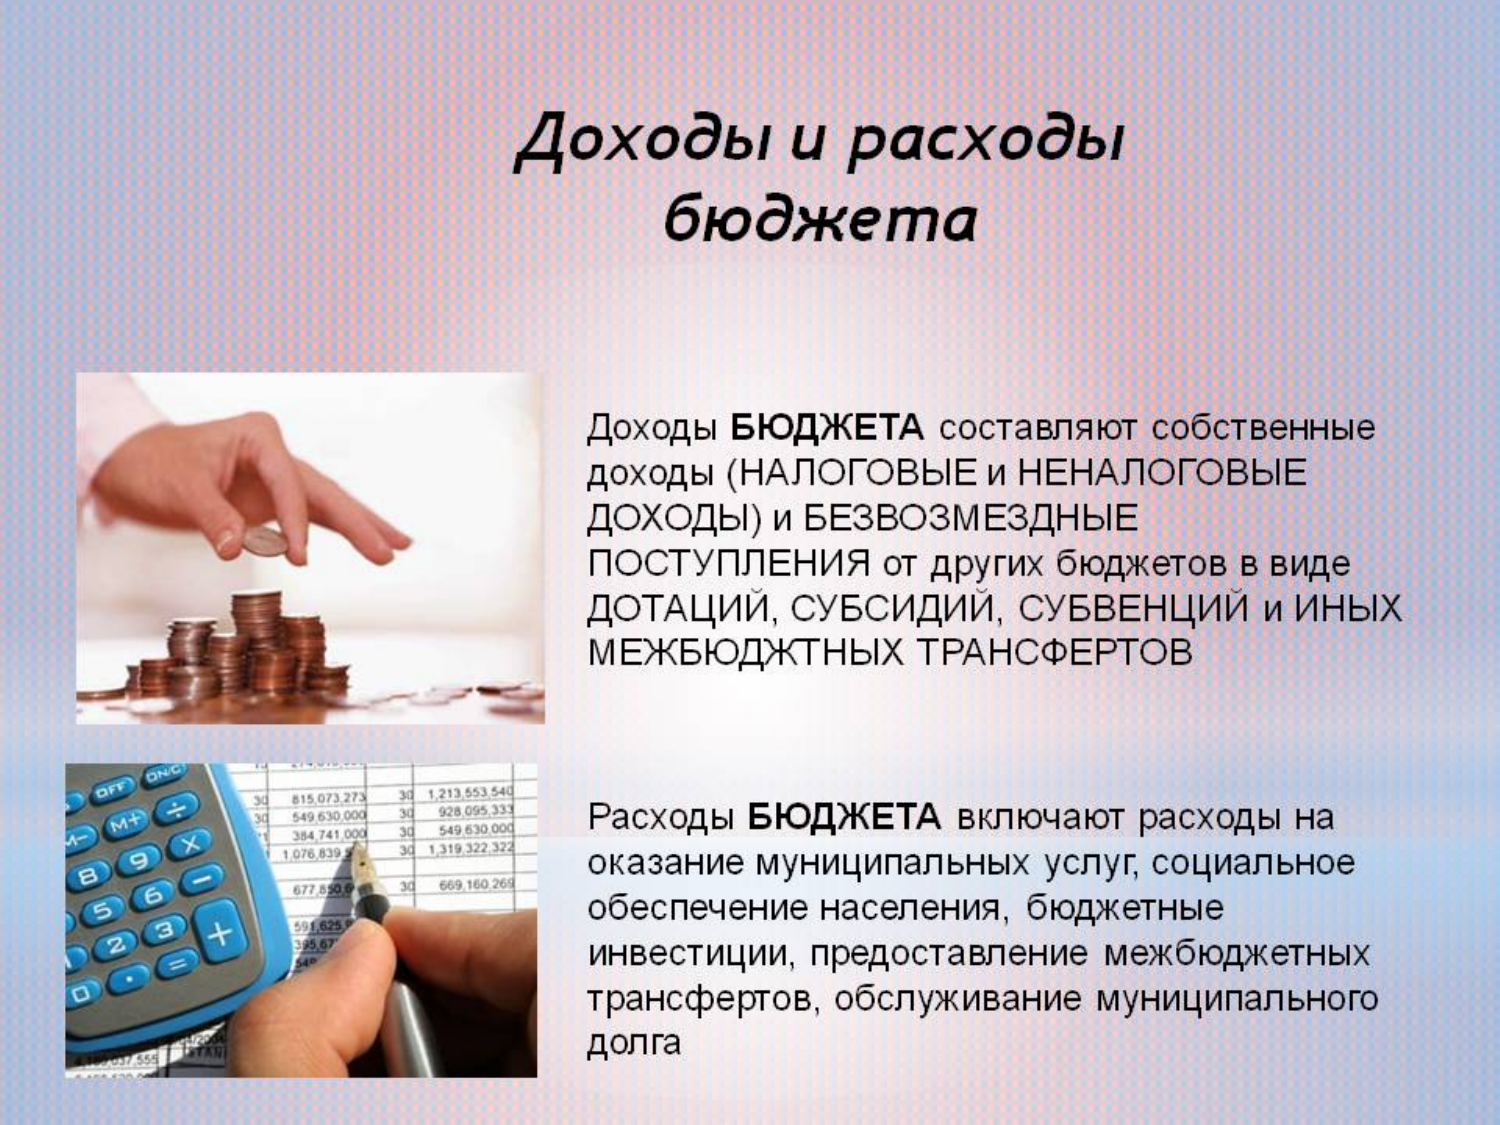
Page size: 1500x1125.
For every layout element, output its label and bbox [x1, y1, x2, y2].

list [0, 0, 1500, 1125]
